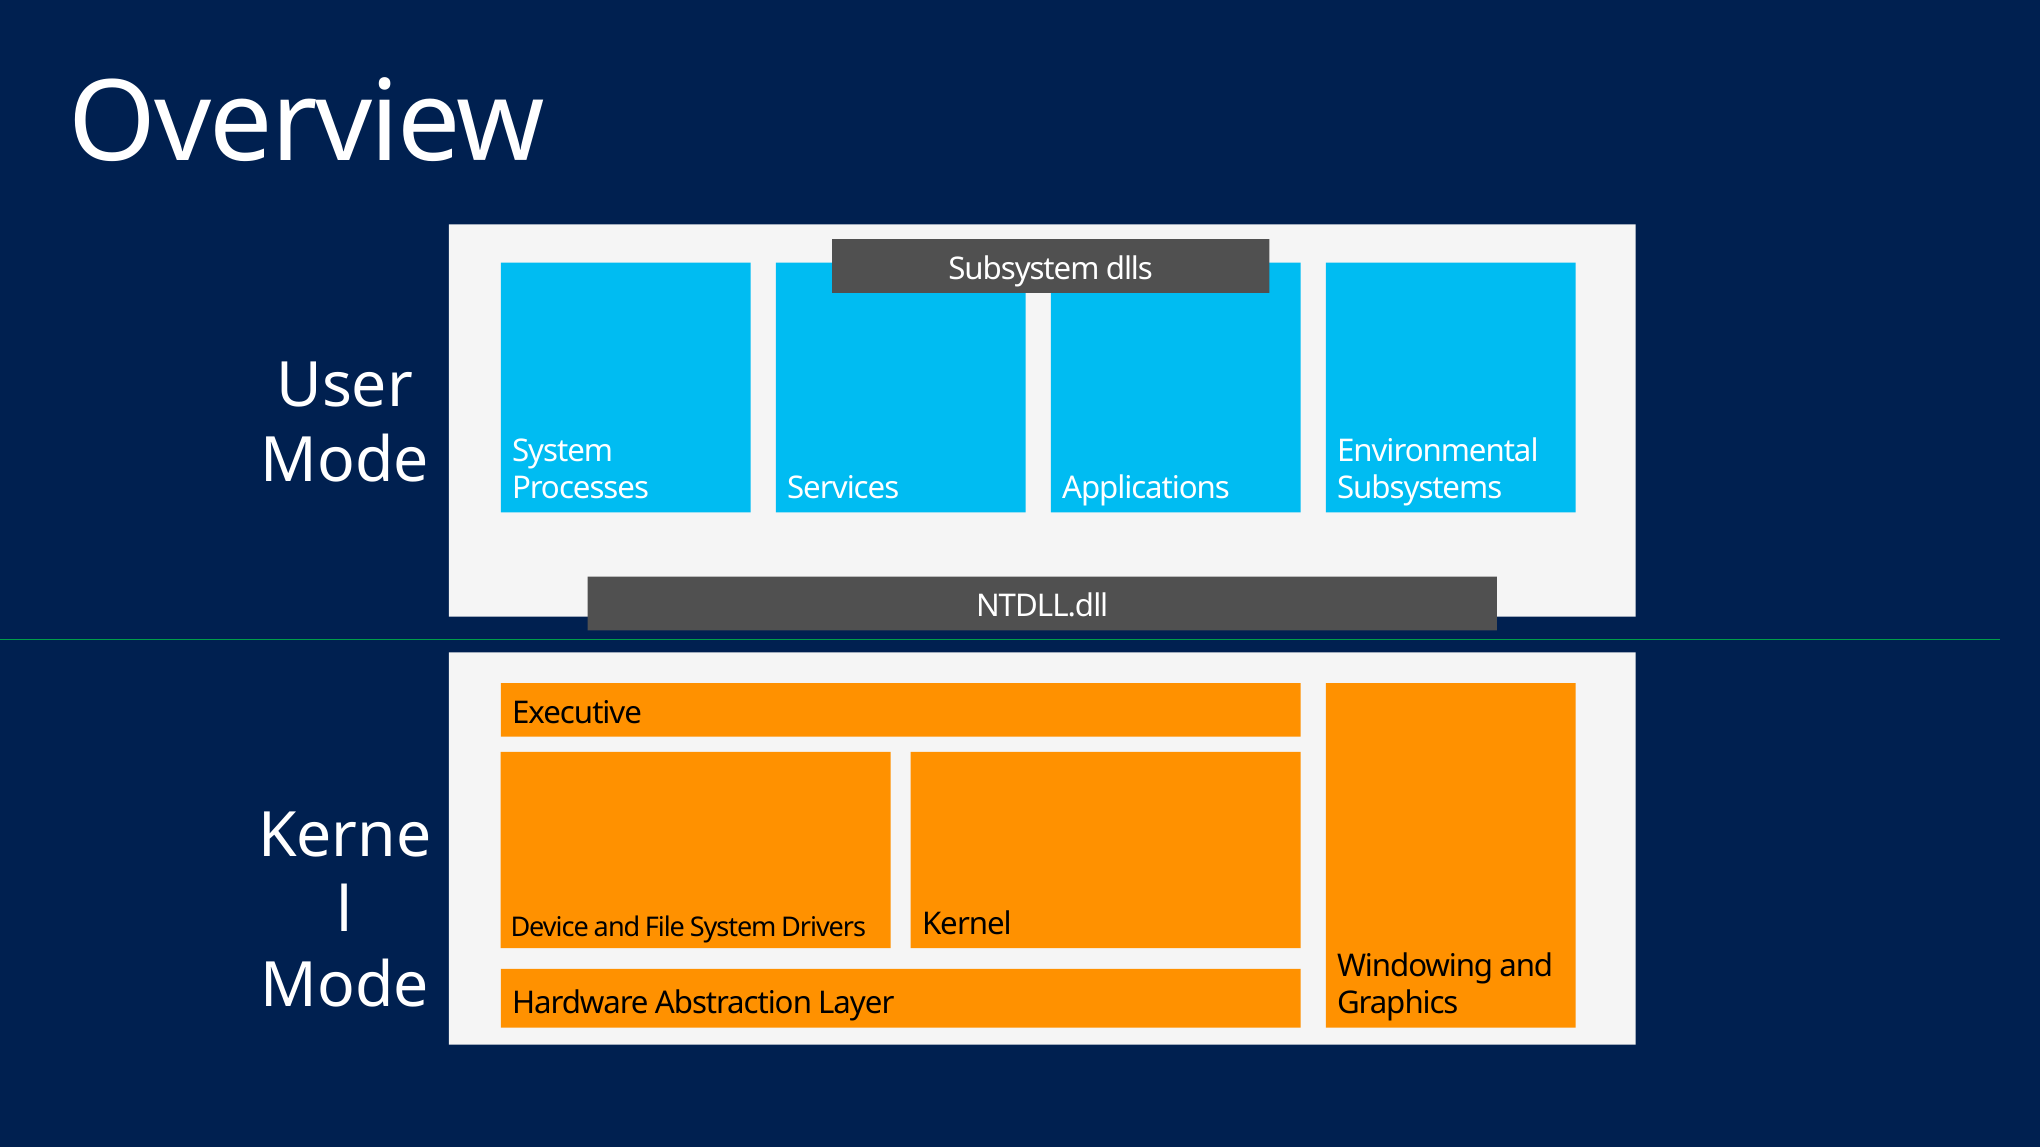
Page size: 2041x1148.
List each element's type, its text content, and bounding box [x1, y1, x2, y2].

text_box [448, 651, 1636, 1045]
title Overview [45, 48, 1996, 199]
text_box Services [775, 262, 1026, 513]
text_box Subsystem dlls [831, 238, 1270, 294]
text_box [448, 224, 1636, 617]
text_box User Mode Kernel Mode [237, 640, 453, 1027]
text_box NTDLL.dll [587, 576, 1498, 631]
text_box Executive [500, 682, 1302, 737]
text_box User Mode Kernel Mode [237, 337, 453, 639]
text_box Hardware Abstraction Layer [500, 968, 1302, 1028]
text_box Environmental Subsystems [1325, 262, 1576, 513]
text_box Kernel [910, 751, 1301, 949]
text_box Applications [1050, 262, 1302, 513]
text_box Device and File System Drivers [500, 751, 891, 949]
text_box Windowing and Graphics [1325, 682, 1576, 1028]
text_box System Processes [500, 262, 751, 513]
